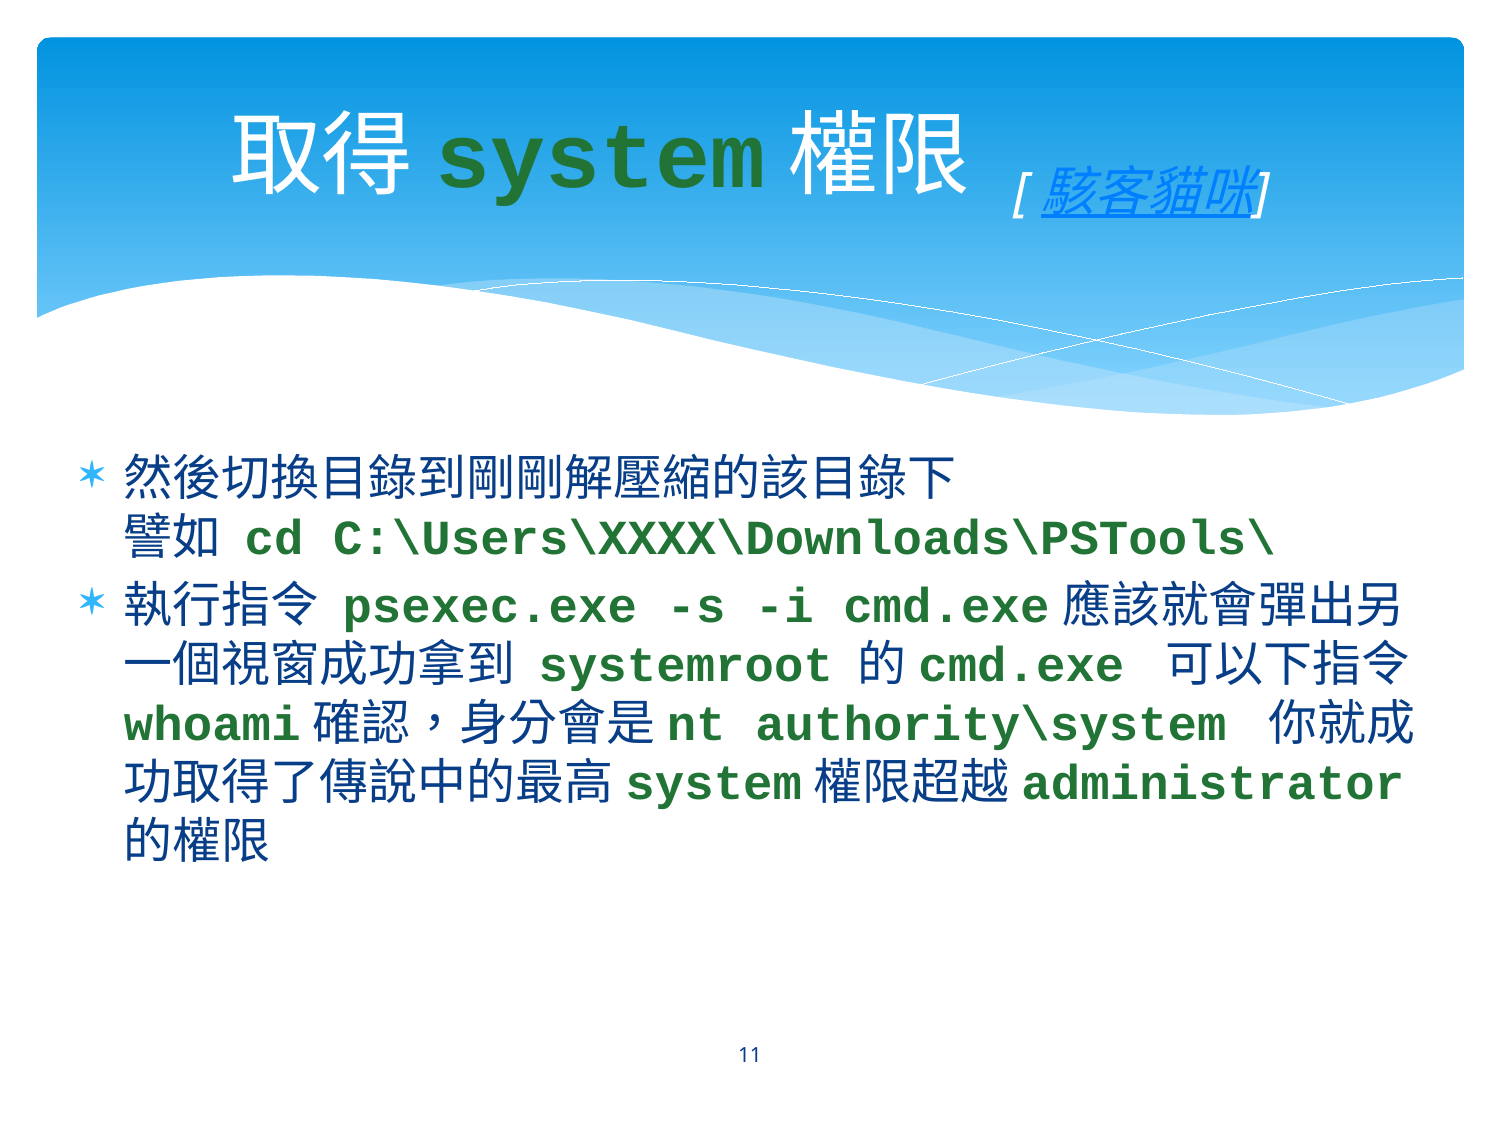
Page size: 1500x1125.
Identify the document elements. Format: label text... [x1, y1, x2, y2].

list 然後切換目錄到剛剛解壓縮的該目錄下 譬如 cd C:\Users\XXXX\Downloads\PSTools\ 執行指令 psexec.exe -s -i cmd.exe應該就會彈出另一個視窗成功拿到 systemroot 的cmd.exe 可以下指令whoami確認，身分會是nt authority\system 你就成功取得了傳說中的最高system權限超越administrator的權限 [64, 438, 1447, 1005]
title 取得system權限 [駭客貓咪] [75, 55, 1425, 261]
slide_number 11 [654, 1025, 846, 1086]
